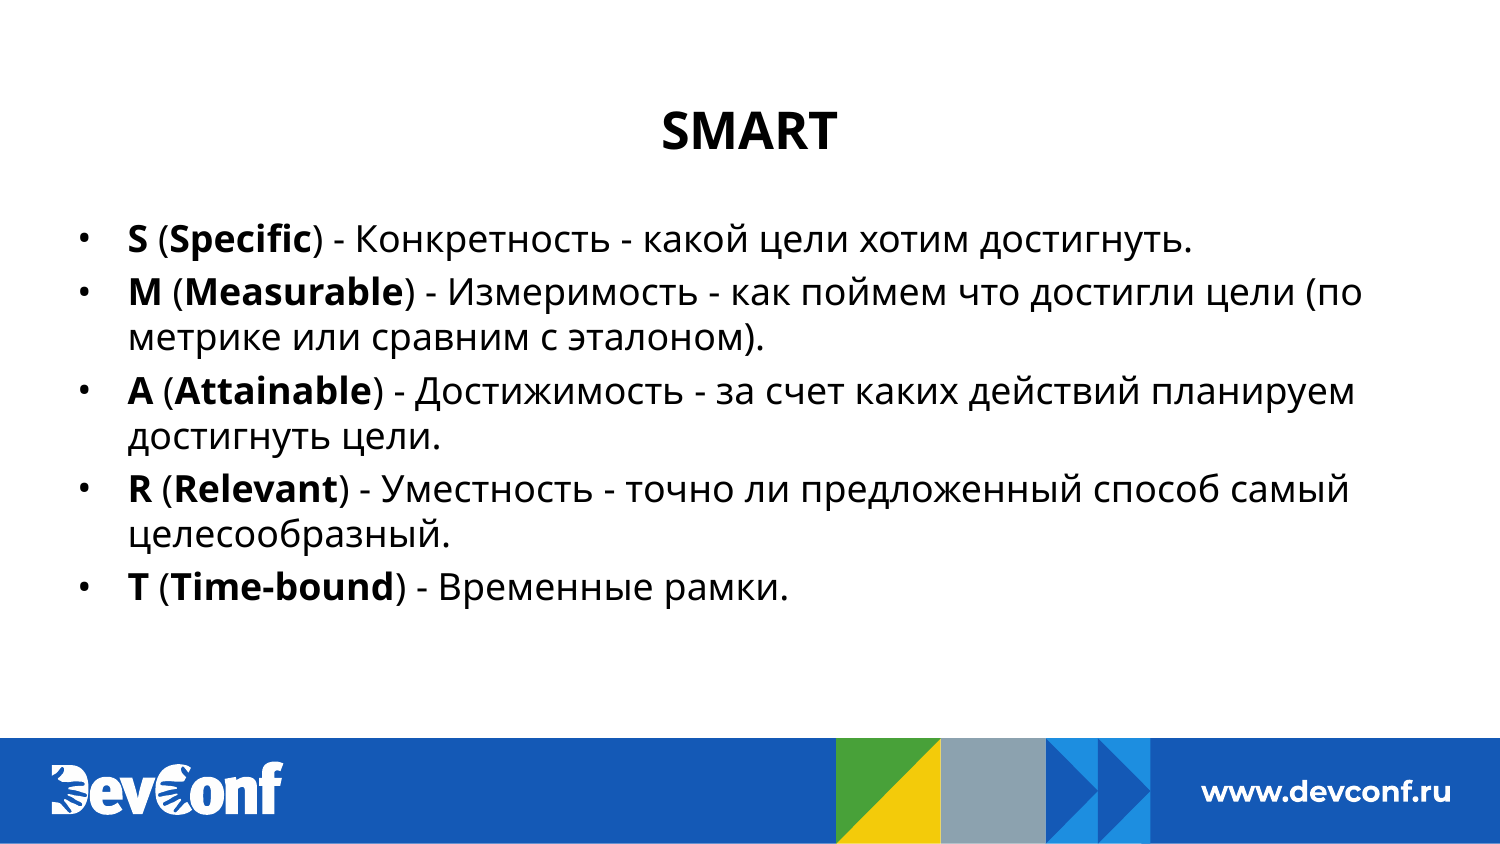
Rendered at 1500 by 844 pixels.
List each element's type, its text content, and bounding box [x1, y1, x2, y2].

list S (Specific) - Конкретность - какой цели хотим достигнуть. M (Measurable) - Измеримость - как поймем что достигли цели (по метрике или сравним с эталоном). A (Attainable) - Достижимость - за счет каких действий планируем достигнуть цели. R (Relevant) - Уместность - точно ли предложенный способ самый целесообразный. T (Time-bound) - Временные рамки. [69, 207, 1431, 672]
title SMART [69, 58, 1431, 199]
